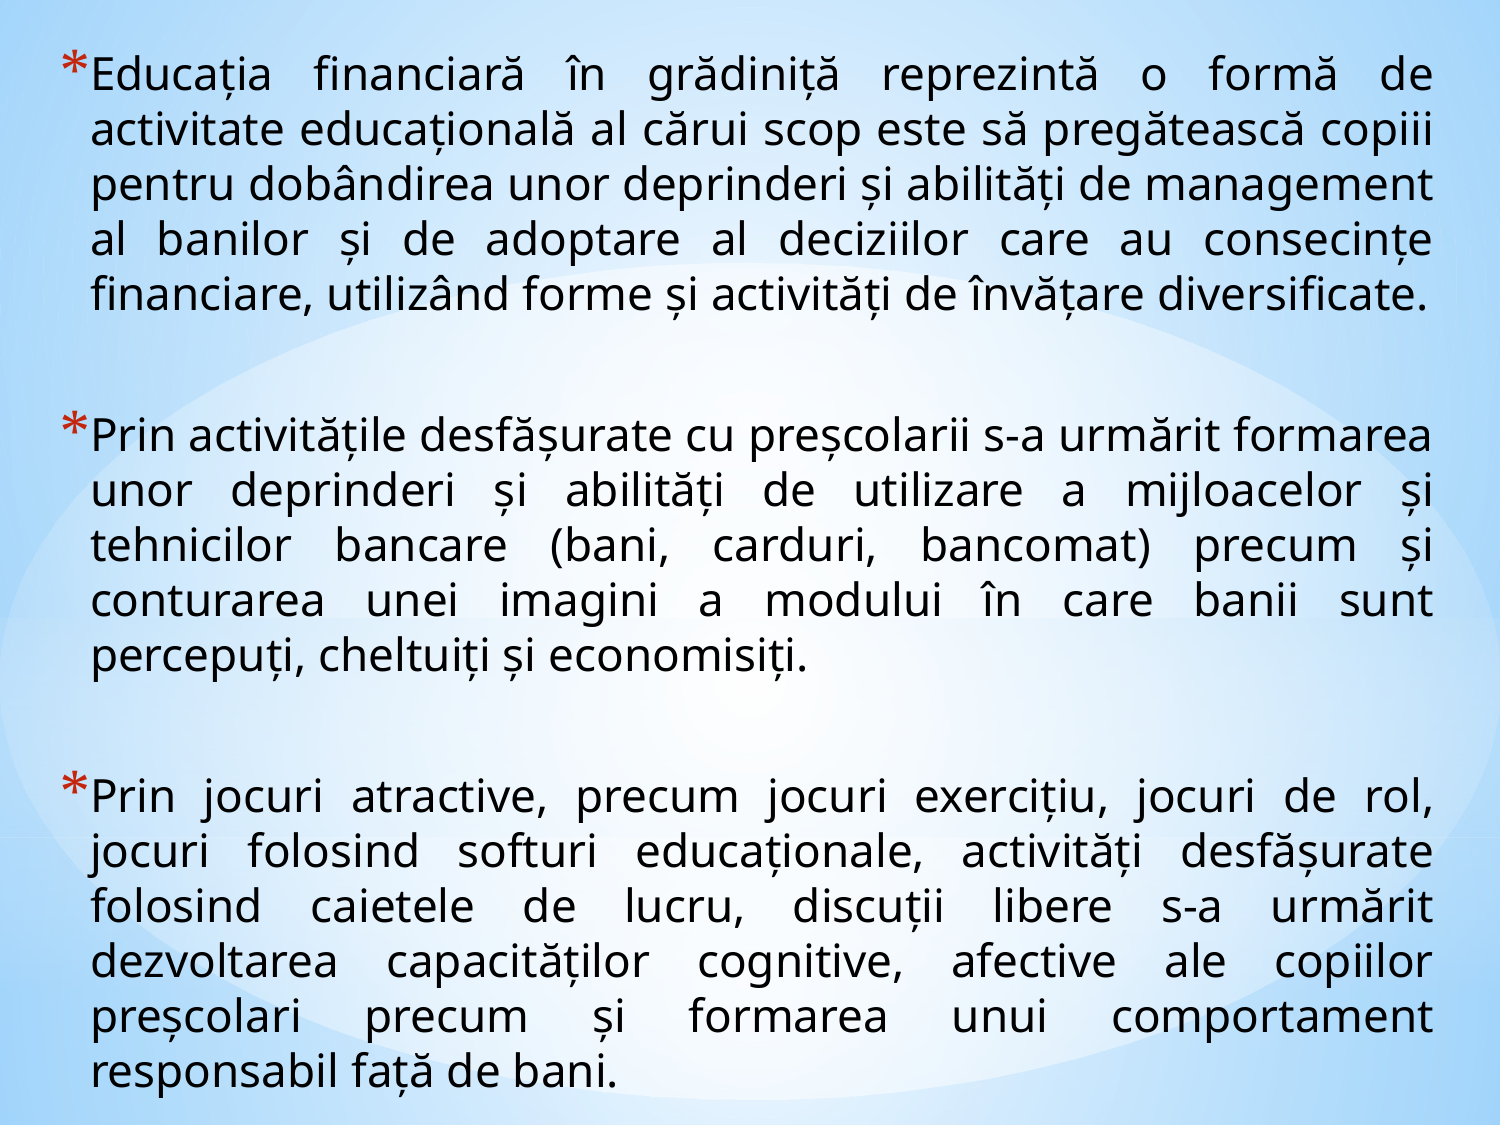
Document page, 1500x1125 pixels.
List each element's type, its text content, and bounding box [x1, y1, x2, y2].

list Educația financiară în grădiniță reprezintă o formă de activitate educațională al cărui scop este să pregătească copiii pentru dobândirea unor deprinderi și abilități de management al banilor și de adoptare al deciziilor care au consecințe financiare, utilizând forme și activități de învățare diversificate. Prin activitățile desfășurate cu preșcolarii s-a urmărit formarea unor deprinderi și abilități de utilizare a mijloacelor și tehnicilor bancare (bani, carduri, bancomat) precum și conturarea unei imagini a modului în care banii sunt percepuți, cheltuiți și economisiți. Prin jocuri atractive, precum jocuri exercițiu, jocuri de rol, jocuri folosind softuri educaționale, activități desfășurate folosind caietele de lucru, discuții libere s-a urmărit dezvoltarea capacităților cognitive, afective ale copiilor preșcolari precum și formarea unui comportament responsabil față de bani. [37, 37, 1450, 1088]
